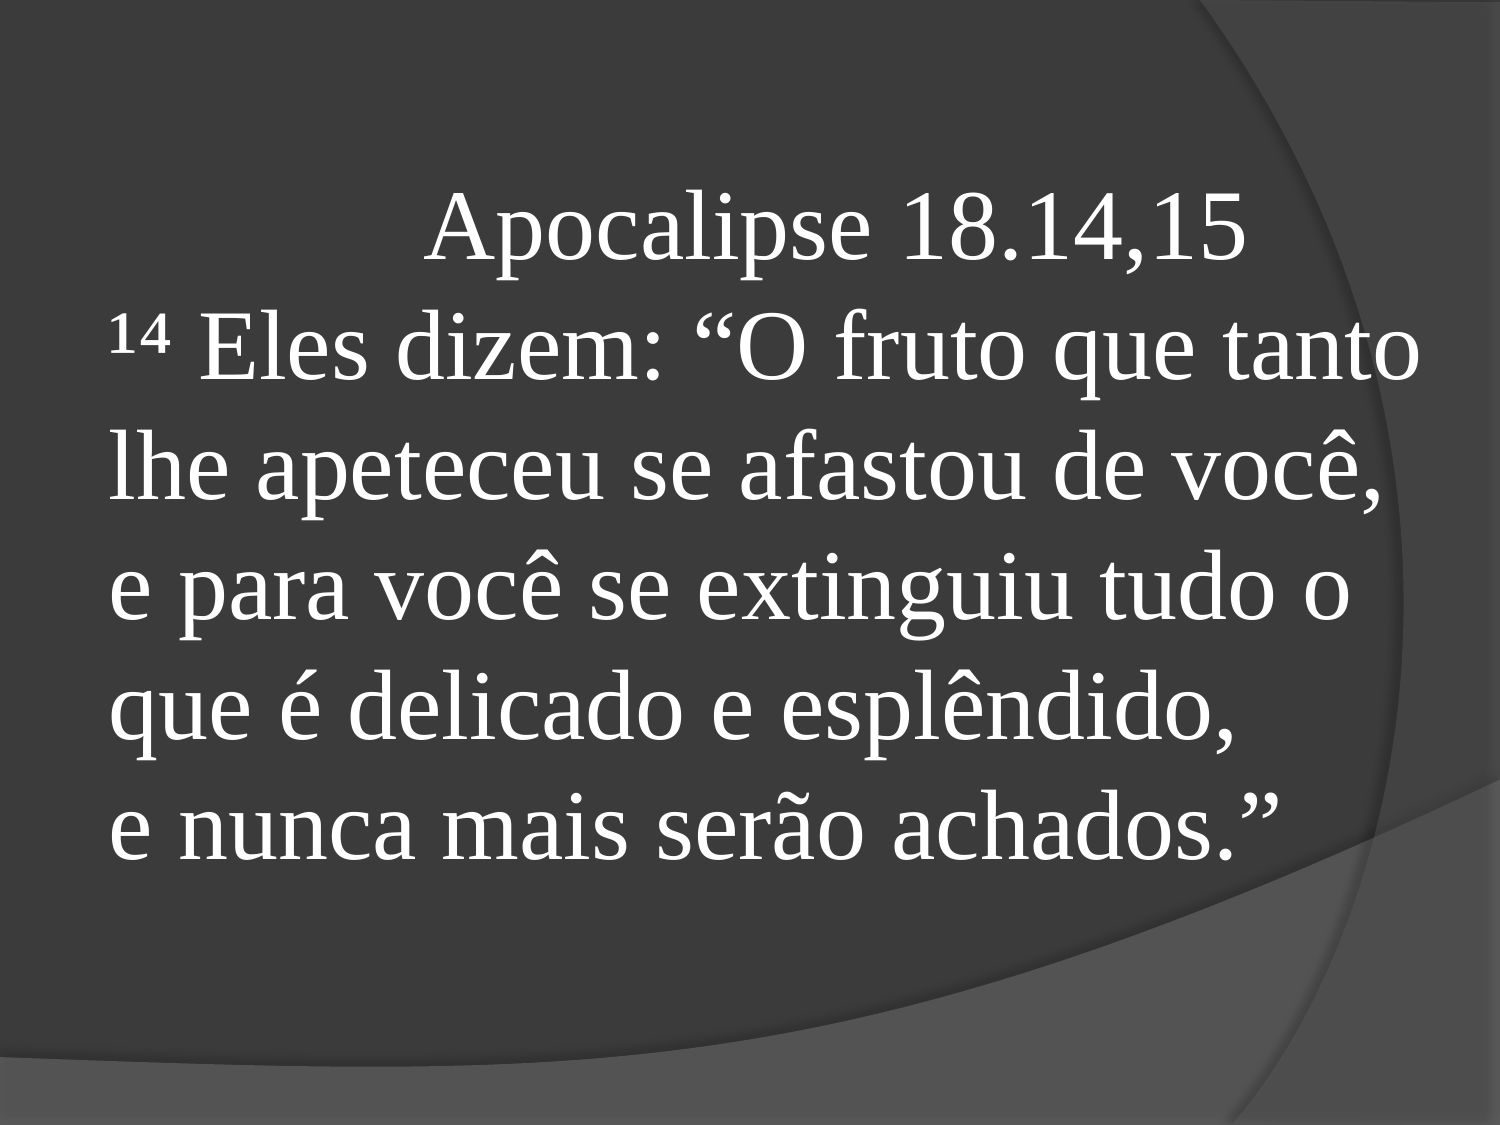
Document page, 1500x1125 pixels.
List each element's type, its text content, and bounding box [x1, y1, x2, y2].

text_box Apocalipse 18.14,15 ¹⁴ Eles dizem: “O fruto que tanto lhe apeteceu se afastou de você, e para você se extinguiu tudo o que é delicado e esplêndido, e nunca mais serão achados.” [93, 152, 1500, 887]
